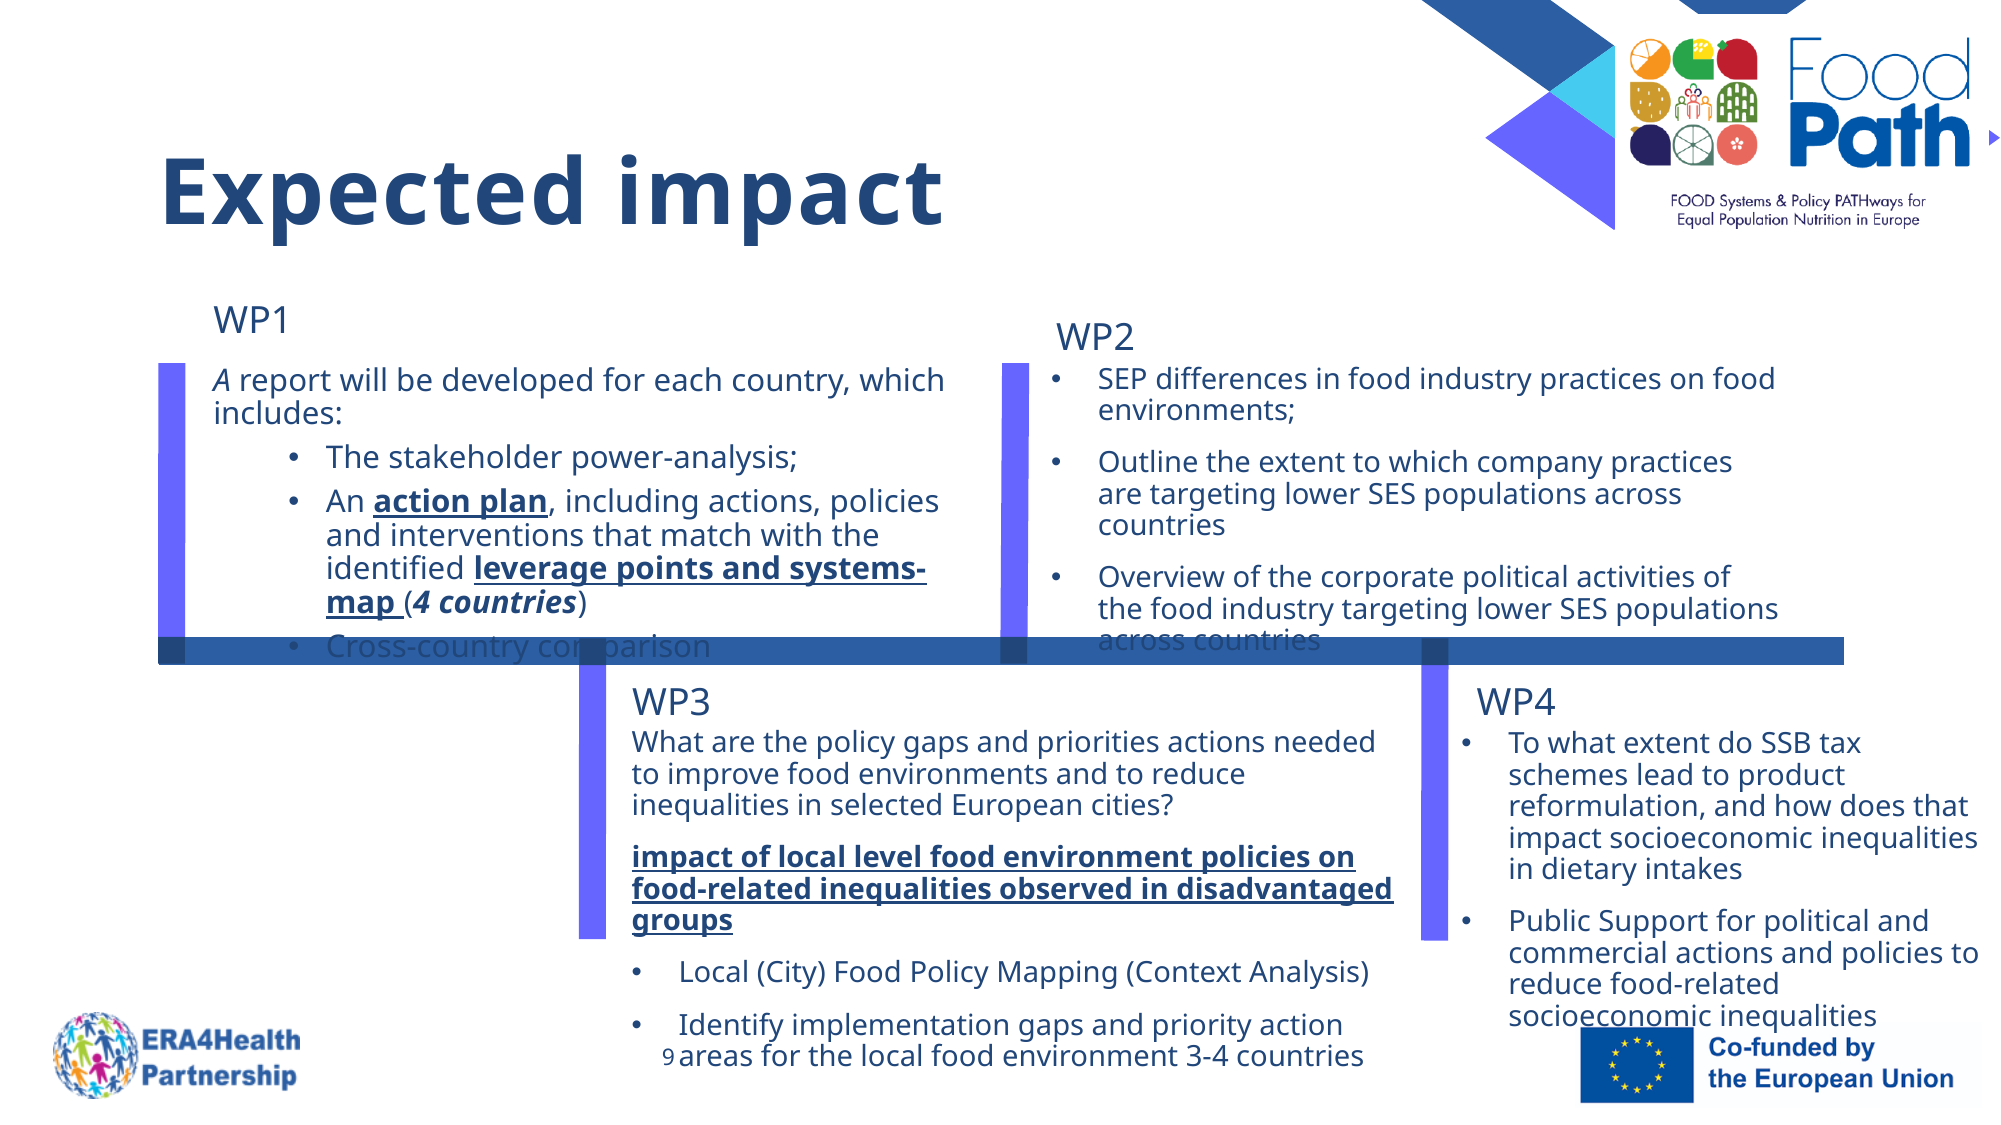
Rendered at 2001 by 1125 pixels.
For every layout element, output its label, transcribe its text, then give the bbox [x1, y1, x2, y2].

list WP3 [632, 683, 983, 718]
list What are the policy gaps and priorities actions needed to improve food environments and to reduce inequalities in selected European cities? impact of local level food environment policies on food-related inequalities observed in disadvantaged groups Local (City) Food Policy Mapping (Context Analysis) Identify implementation gaps and priority action areas for the local food environment 3-4 countries [631, 727, 1399, 789]
list To what extent do SSB tax schemes lead to product reformulation, and how does that impact socioeconomic inequalities in dietary intakes Public Support for political and commercial actions and policies to reduce food-related socioeconomic inequalities [1461, 728, 1985, 790]
list WP2 [1056, 317, 1407, 352]
list SEP differences in food industry practices on food environments; Outline the extent to which company practices are targeting lower SES populations across countries Overview of the corporate political activities of the food industry targeting lower SES populations across countries [1051, 364, 1782, 425]
slide_number 9 [661, 1042, 748, 1084]
picture [1575, 1022, 1982, 1108]
list A report will be developed for each country, which includes: The stakeholder power-analysis; An action plan, including actions, policies and interventions that match with the identified leverage points and systems-map (4 countries) Cross-country comparison [213, 364, 970, 425]
list WP1 [213, 300, 564, 335]
picture [53, 1012, 300, 1099]
title Expected impact [158, 144, 969, 245]
picture [1615, 14, 1989, 247]
list WP4 [1476, 683, 1827, 718]
